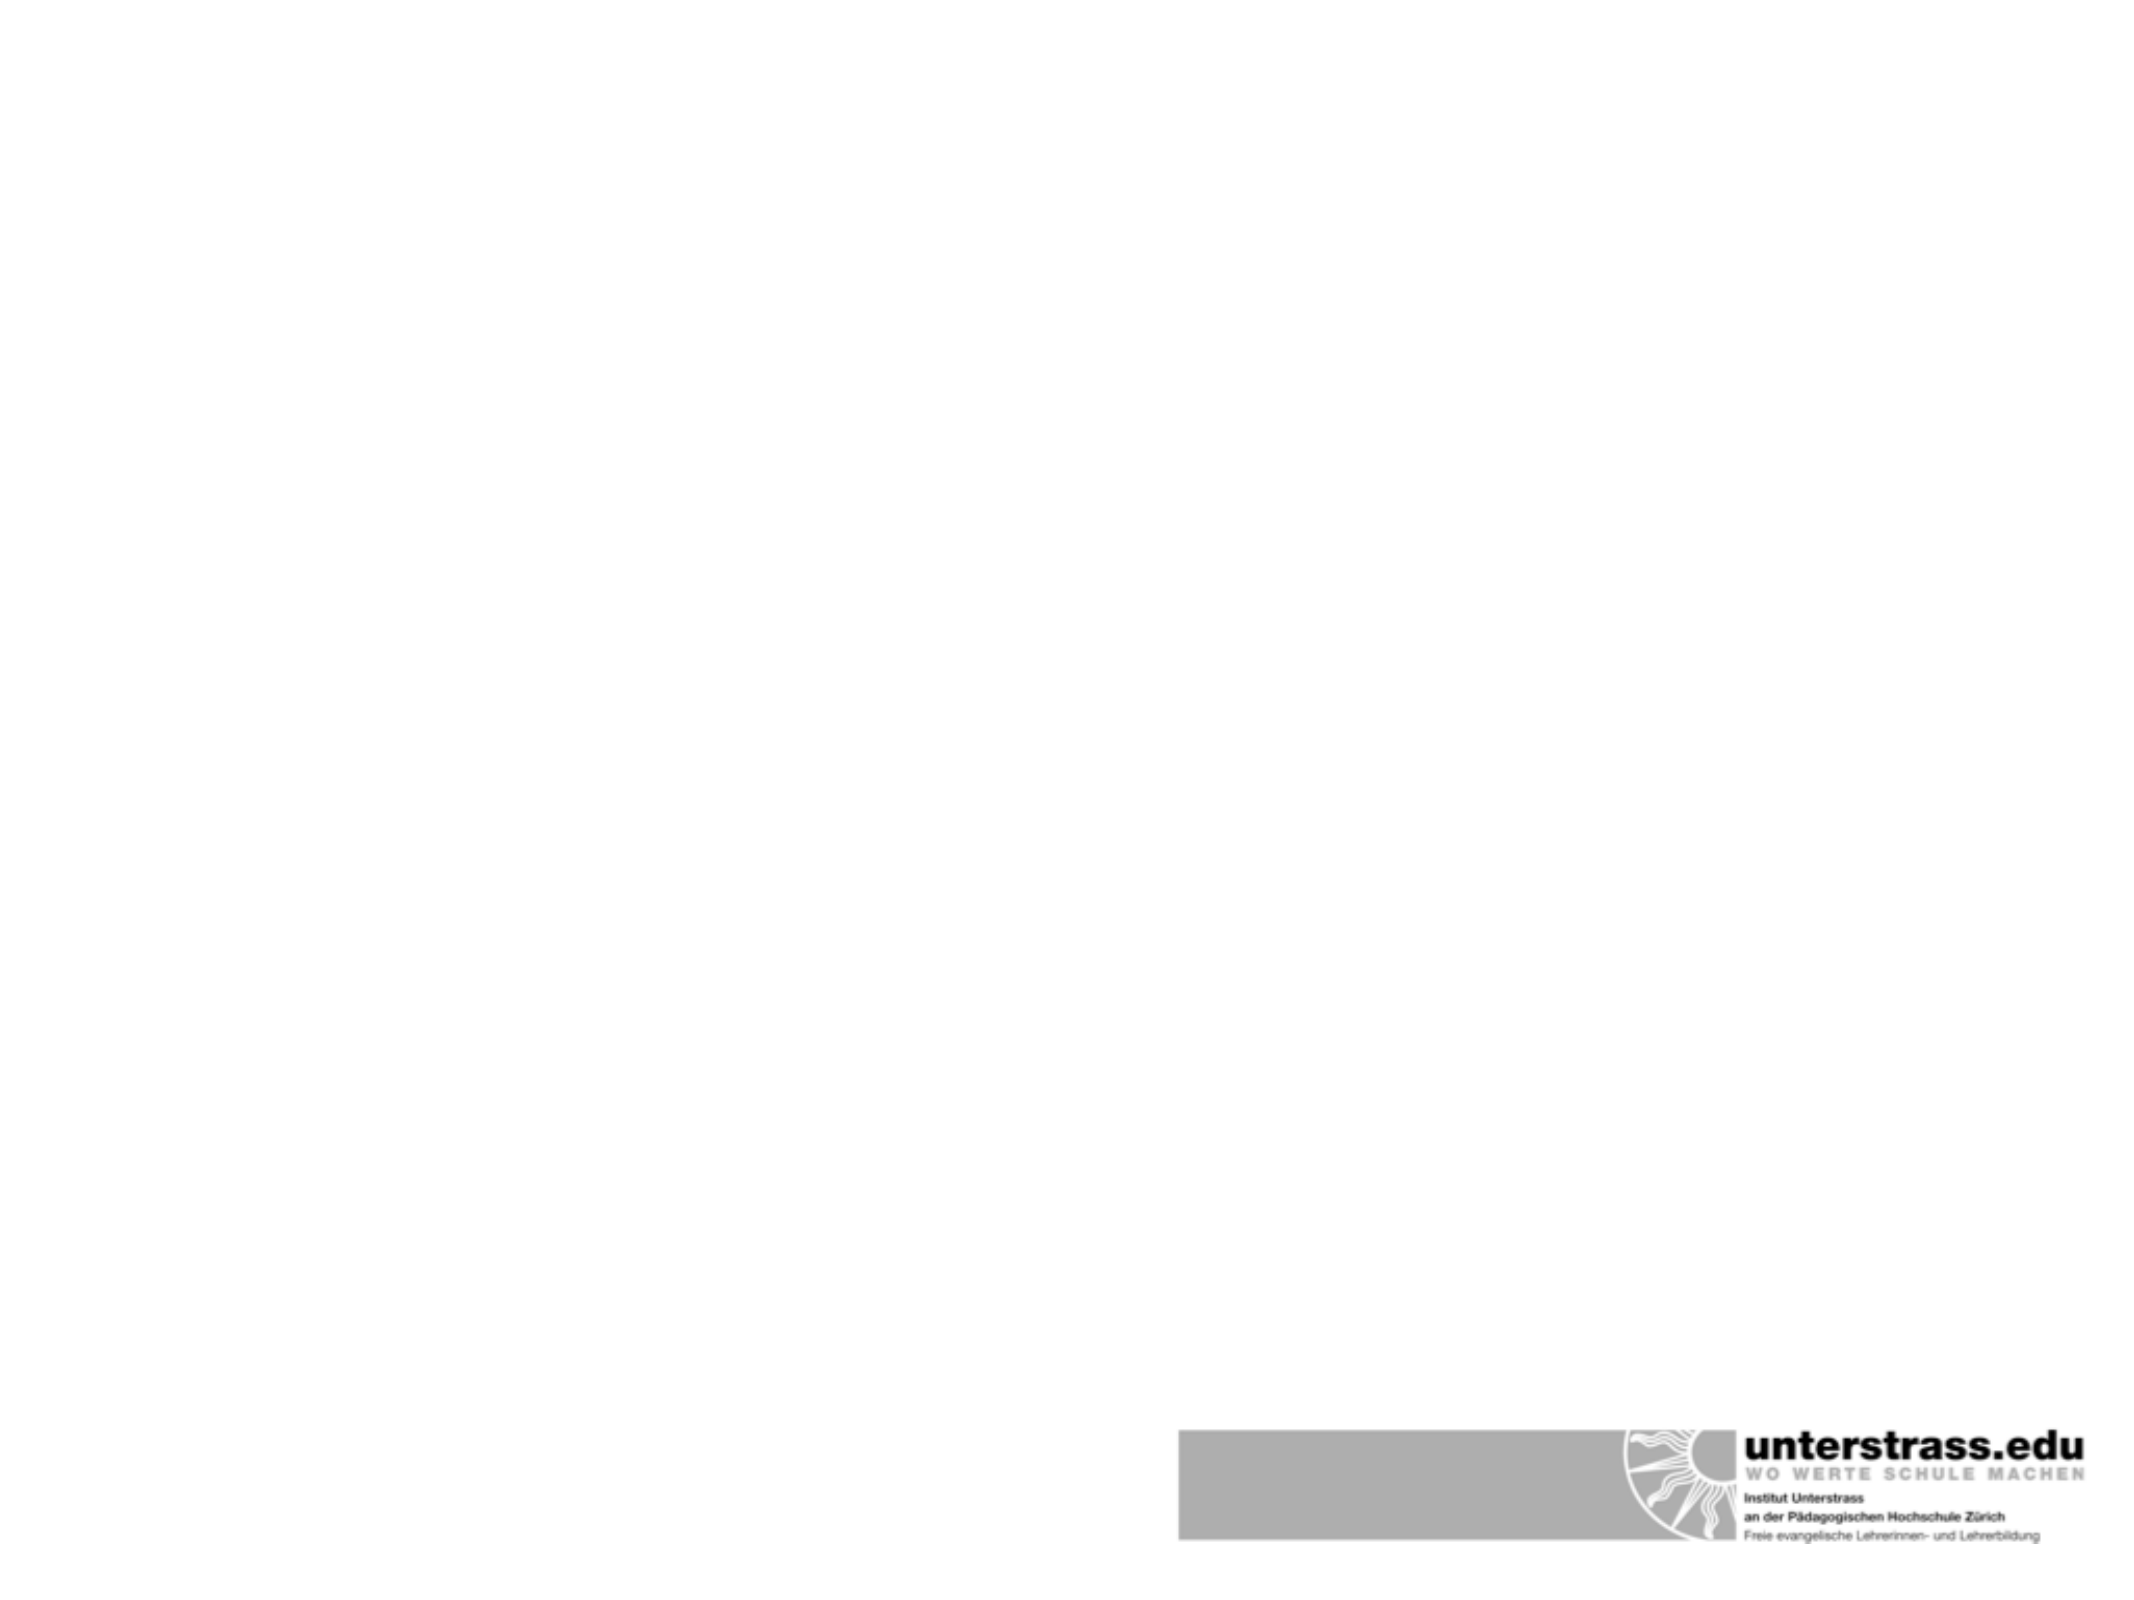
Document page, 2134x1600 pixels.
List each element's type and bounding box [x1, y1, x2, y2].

picture [1175, 1424, 2099, 1544]
